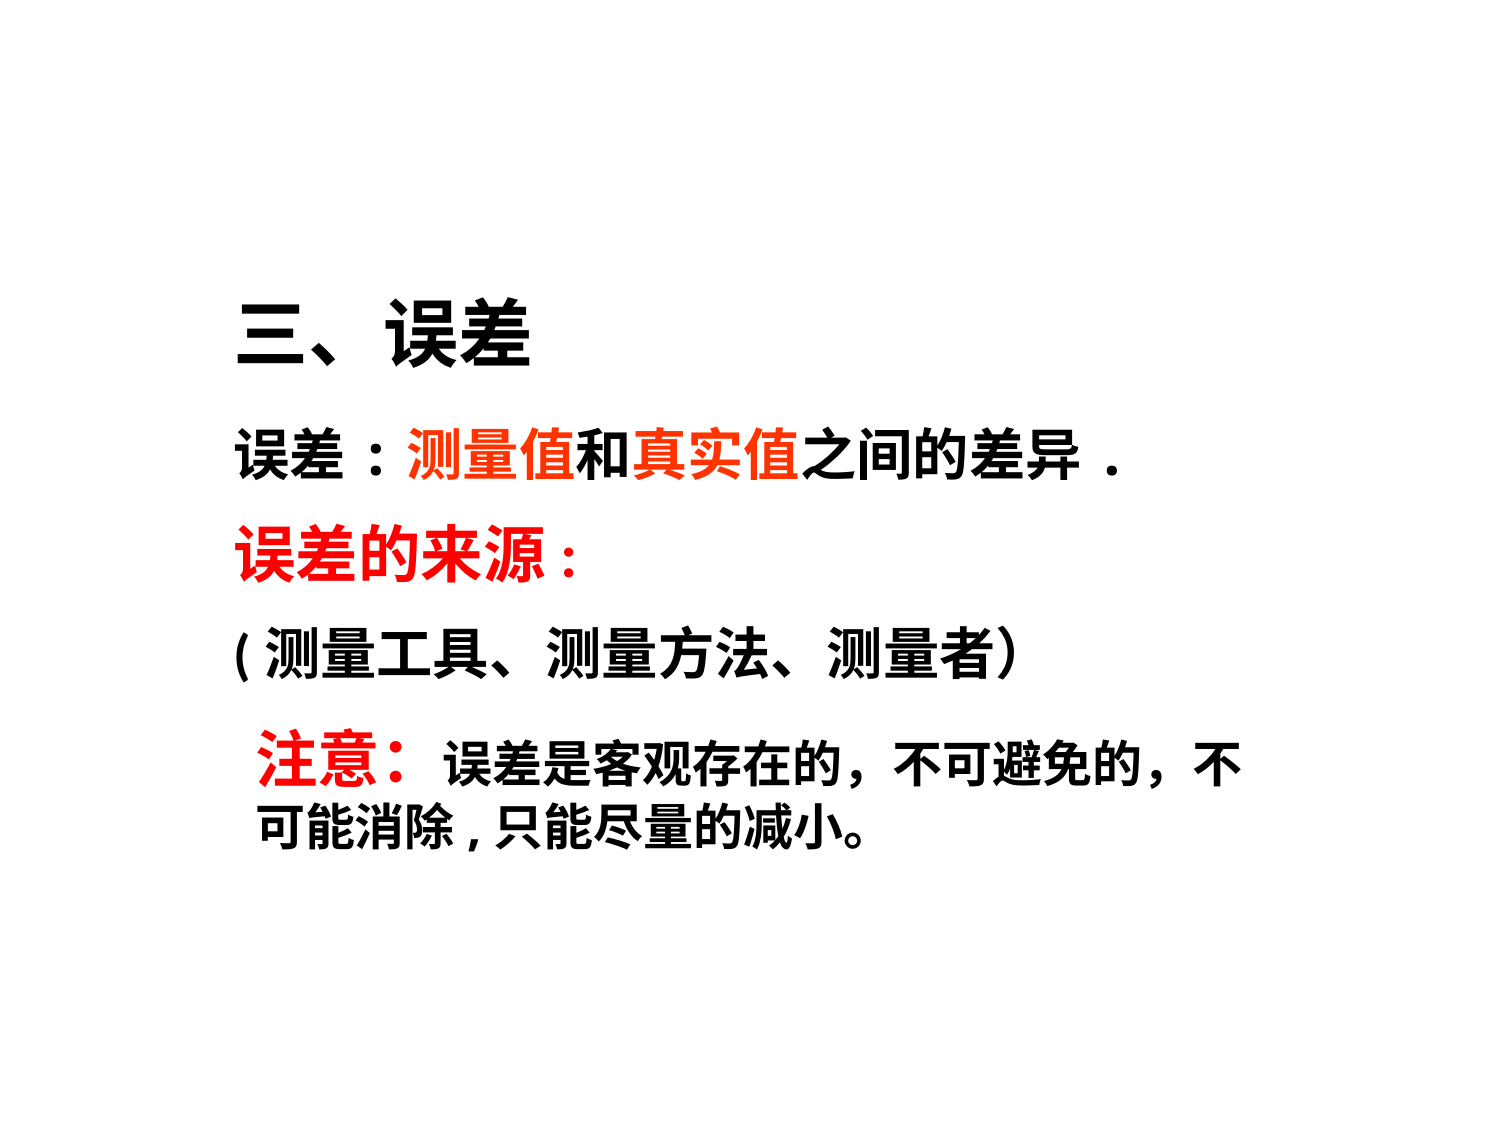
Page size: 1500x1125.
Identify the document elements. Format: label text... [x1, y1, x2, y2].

text_box 误差:测量值和真实值之间的差异. [218, 411, 1235, 495]
text_box 注意：误差是客观存在的，不可避免的，不可能消除,只能尽量的减小。 [240, 713, 1273, 869]
text_box 三、误差 [218, 279, 715, 385]
text_box 误差的来源: (测量工具、测量方法、测量者） [218, 507, 1140, 705]
